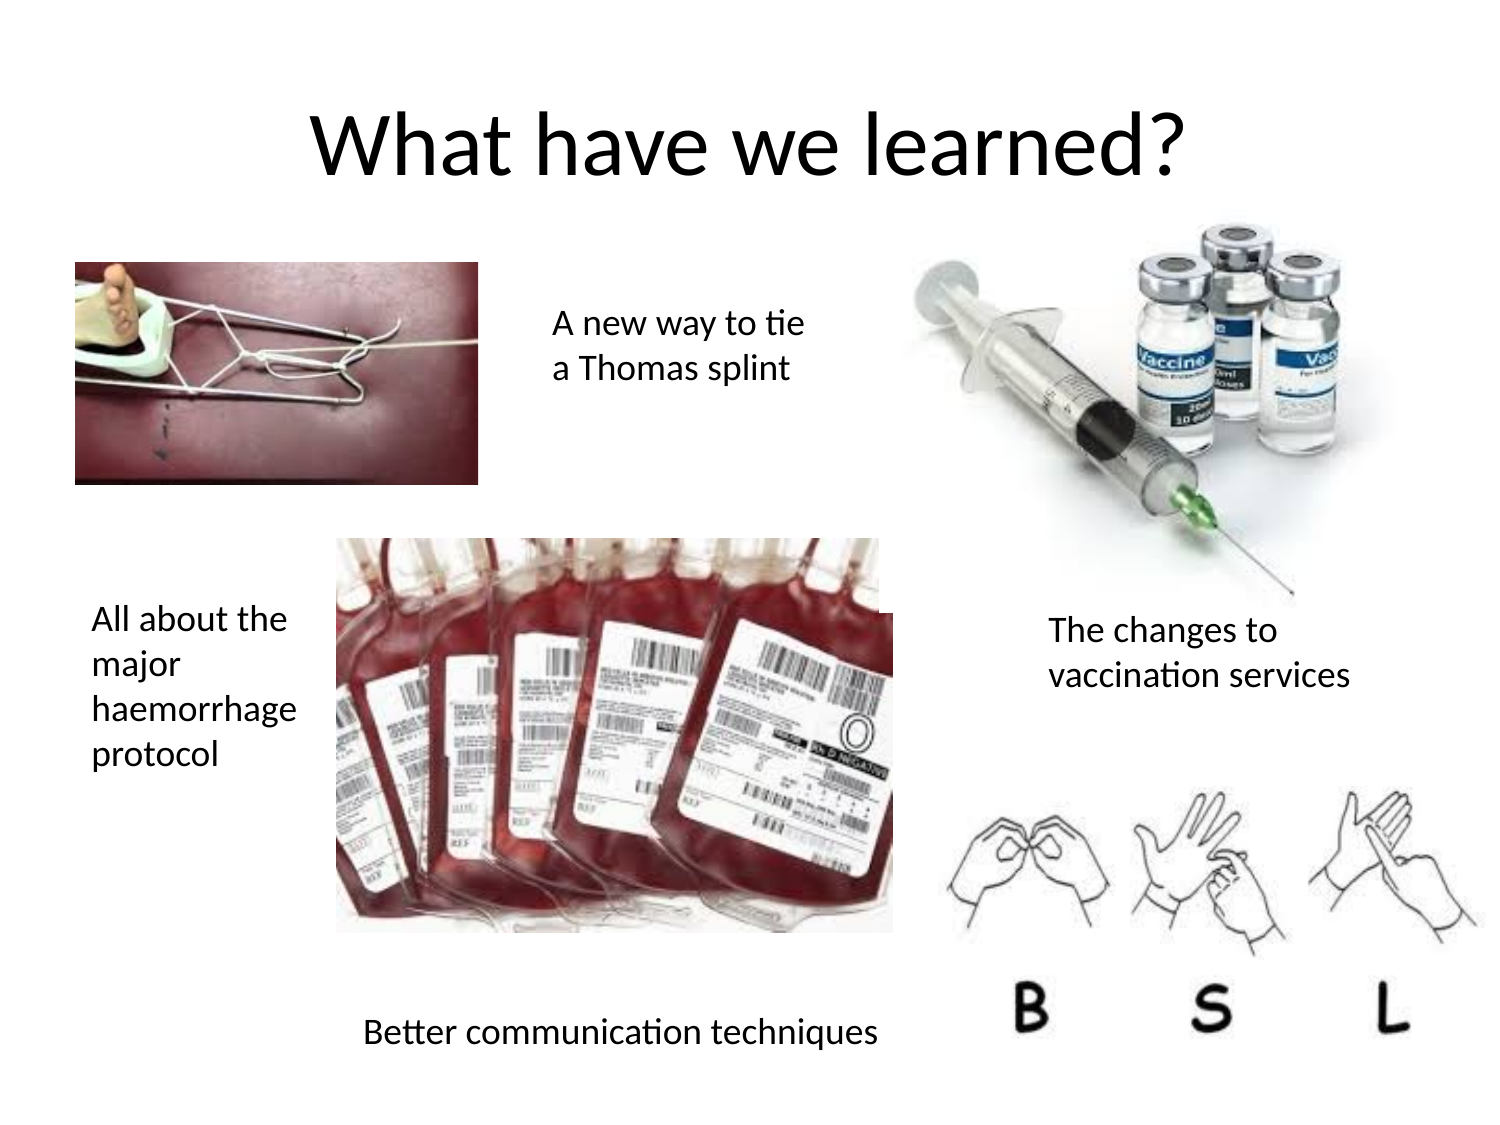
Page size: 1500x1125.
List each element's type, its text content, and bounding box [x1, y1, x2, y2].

text_box A new way to tie a Thomas splint [537, 290, 845, 396]
text_box All about the major haemorrhage protocol [76, 586, 331, 781]
title What have we learned? [75, 45, 1425, 233]
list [74, 262, 479, 485]
picture [336, 207, 1420, 933]
text_box Better communication techniques [348, 999, 939, 1060]
picture [938, 786, 1494, 1047]
text_box The changes to vaccination services [1033, 612, 1424, 703]
